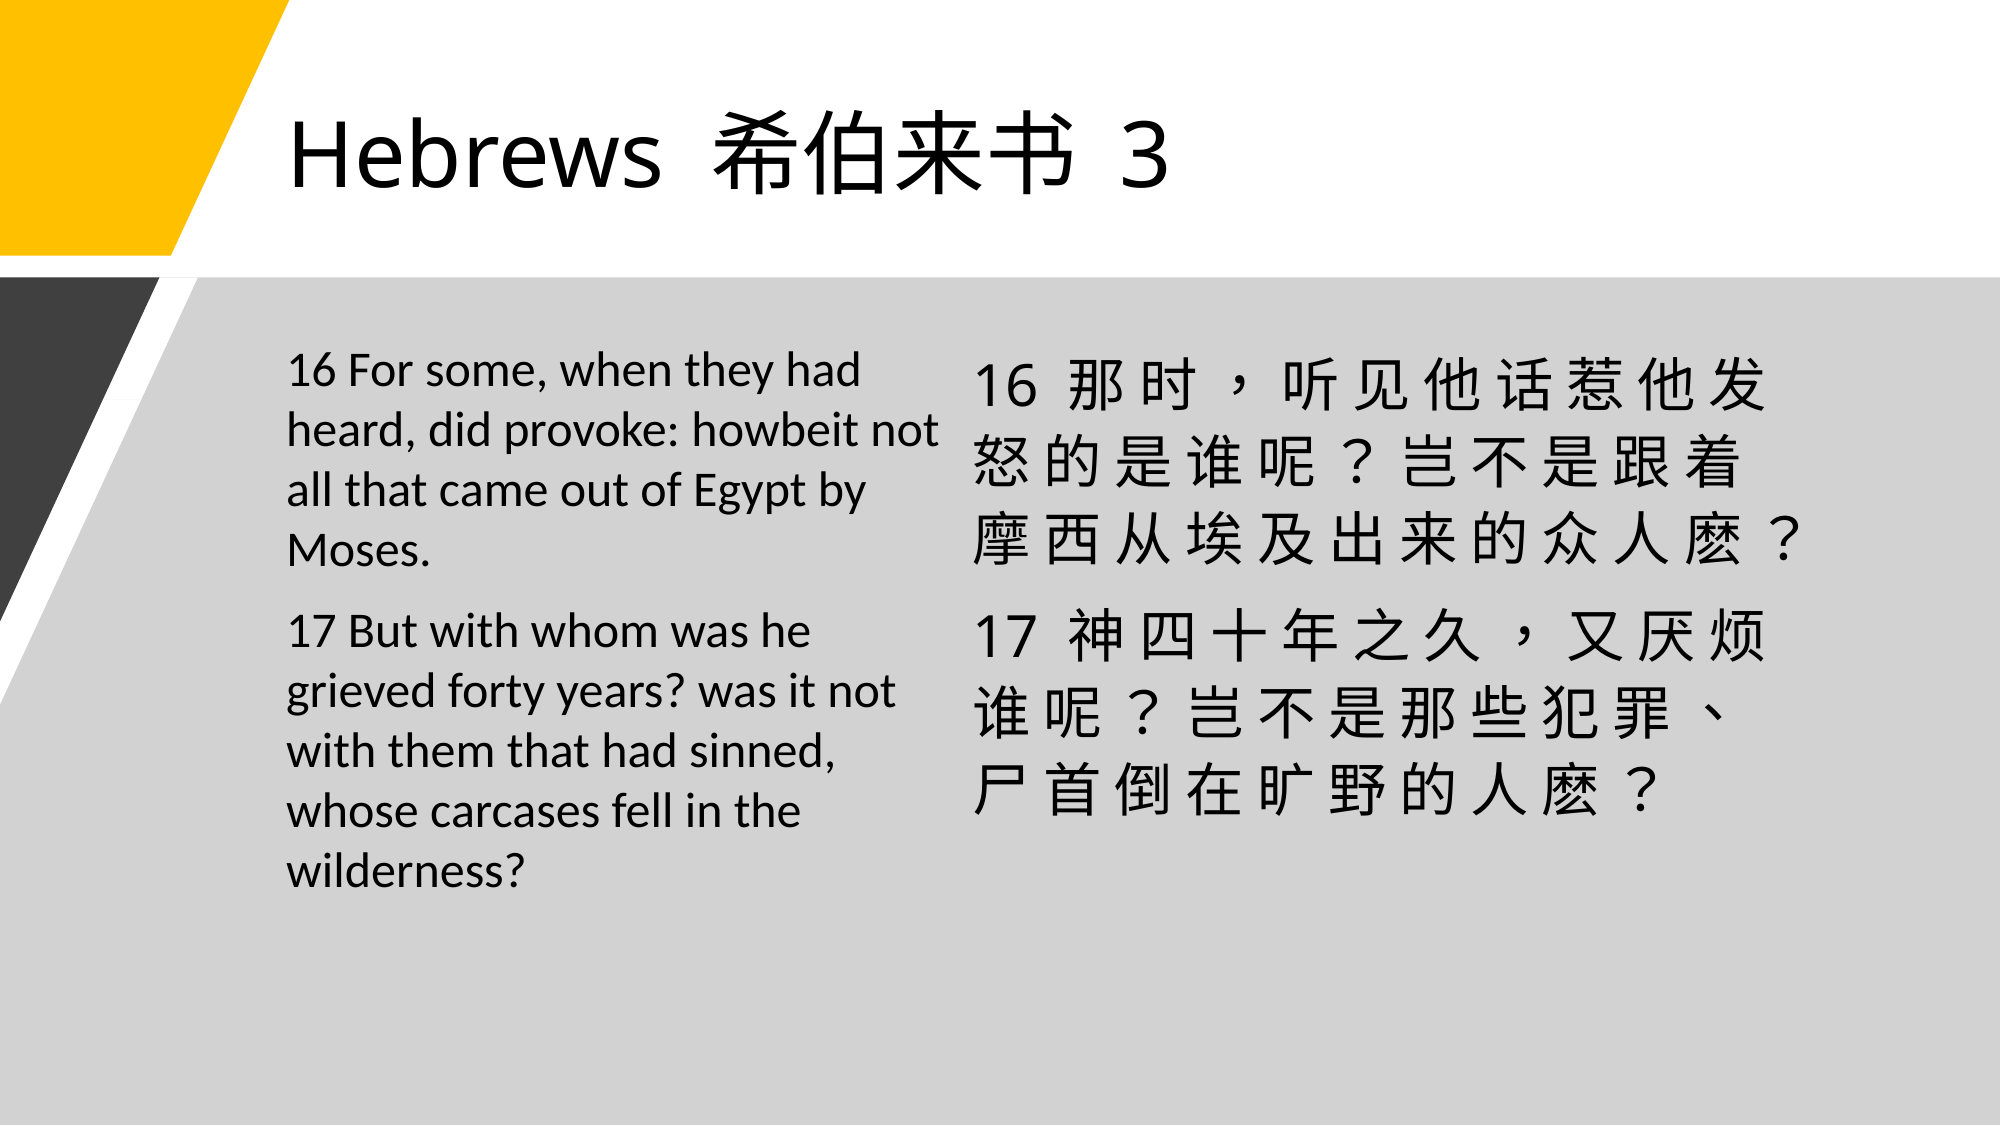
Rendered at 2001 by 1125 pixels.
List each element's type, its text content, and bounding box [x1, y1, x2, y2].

list 16 For some, when they had heard, did provoke: howbeit not all that came out of Egypt by Moses. 17 But with whom was he grieved forty years? was it not with them that had sinned, whose carcases fell in the wilderness? [271, 329, 958, 1074]
text_box [0, 276, 2000, 1125]
text_box [0, 0, 291, 257]
text_box 16 那 时 ， 听 见 他 话 惹 他 发 怒 的 是 谁 呢 ？ 岂 不 是 跟 着 摩 西 从 埃 及 出 来 的 众 人 麽 ？ 17 神 四 十 年 之 久 ， 又 厌 烦 谁 呢 ？ 岂 不 是 那 些 犯 罪 、 尸 首 倒 在 旷 野 的 人 麽 ？ [957, 333, 1808, 1101]
text_box [0, 276, 162, 622]
title Hebrews 希伯来书 3 [271, 60, 1808, 255]
